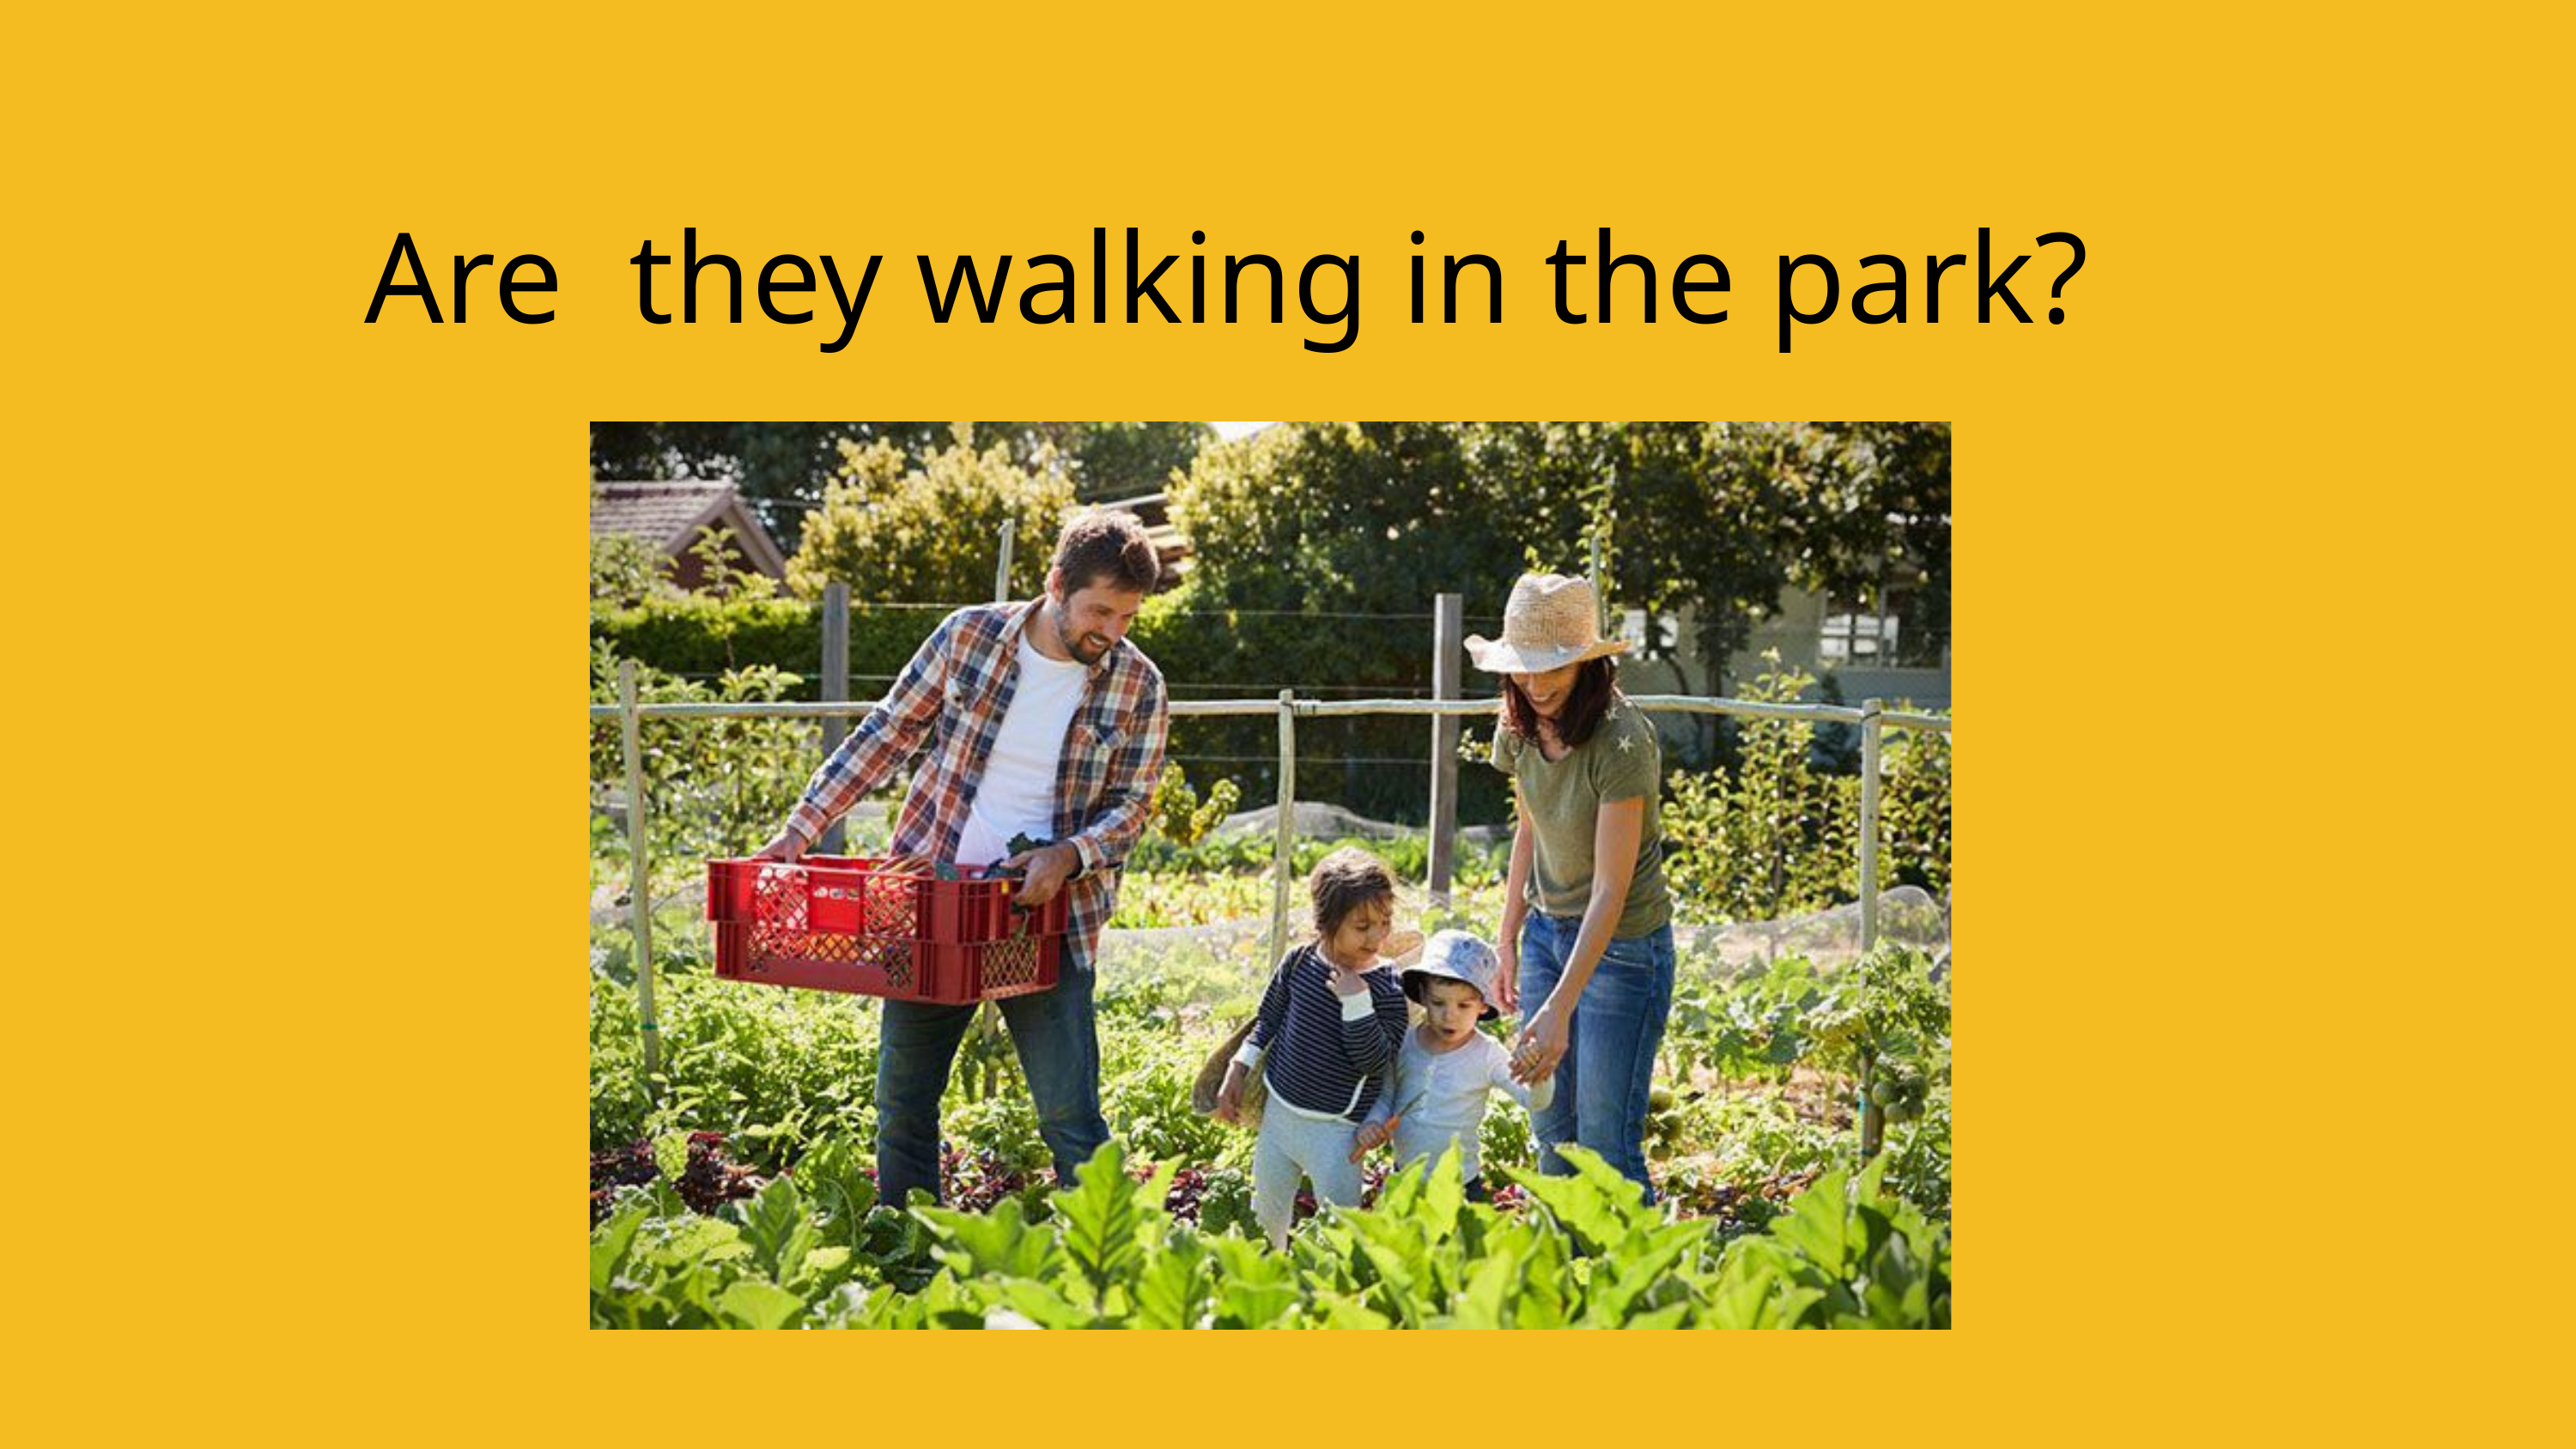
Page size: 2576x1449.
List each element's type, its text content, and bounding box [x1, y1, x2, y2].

text_box Are they walking in the park? [295, 173, 2160, 349]
text_box [590, 421, 1952, 1330]
